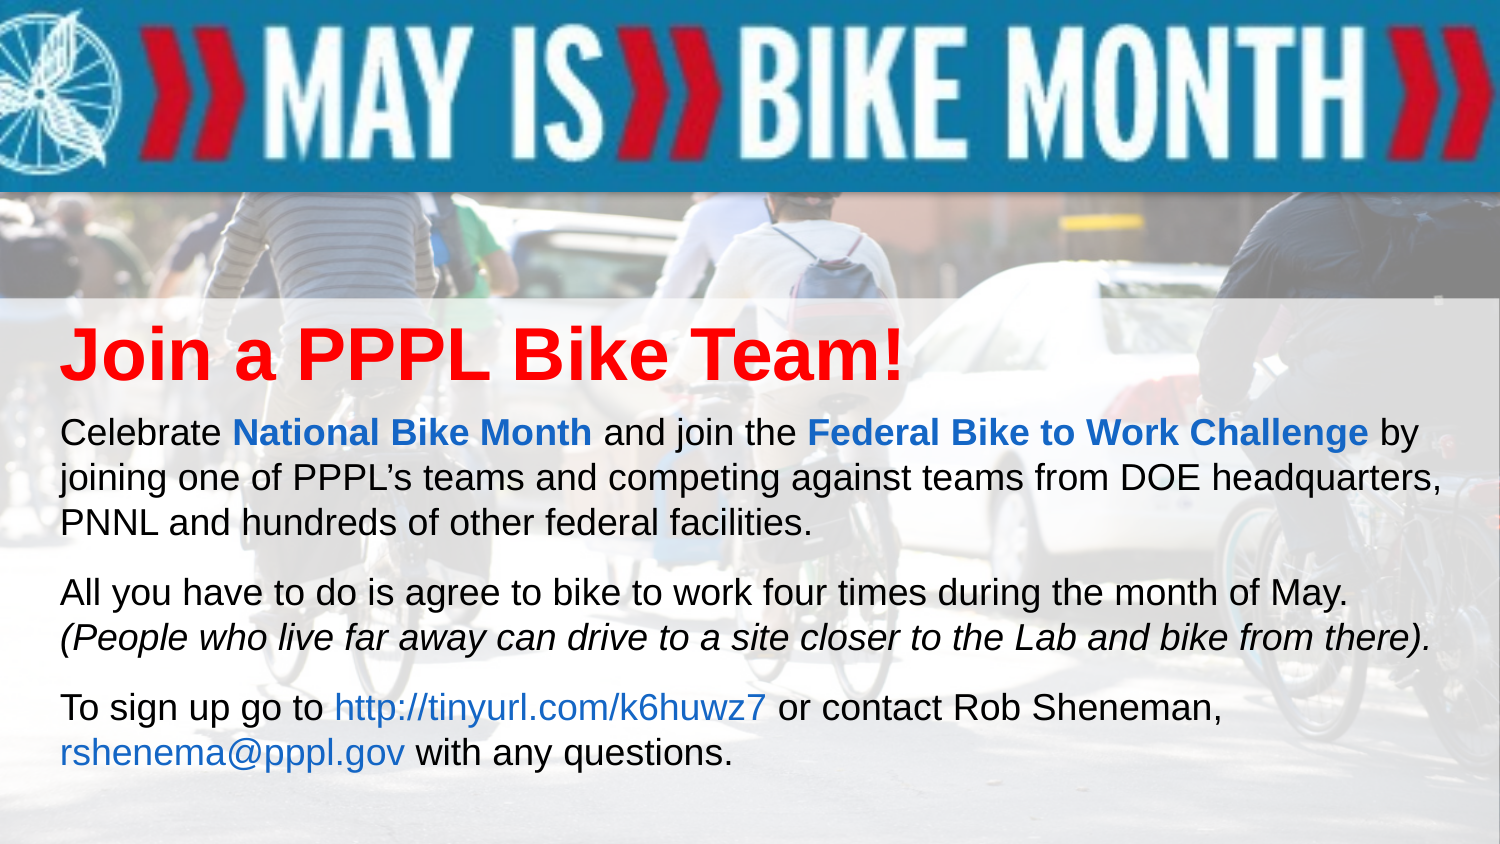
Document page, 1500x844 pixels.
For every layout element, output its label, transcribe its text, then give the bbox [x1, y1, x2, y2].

text_box Join a PPPL Bike Team! Celebrate National Bike Month and join the Federal Bike to Work Challenge by joining one of PPPL’s teams and competing against teams from DOE headquarters, PNNL and hundreds of other federal facilities. All you have to do is agree to bike to work four times during the month of May. (People who live far away can drive to a site closer to the Lab and bike from there). To sign up go to http://tinyurl.com/k6huwz7 or contact Rob Sheneman, rshenema@pppl.gov with any questions. [0, 298, 1500, 844]
picture [0, 0, 1500, 193]
